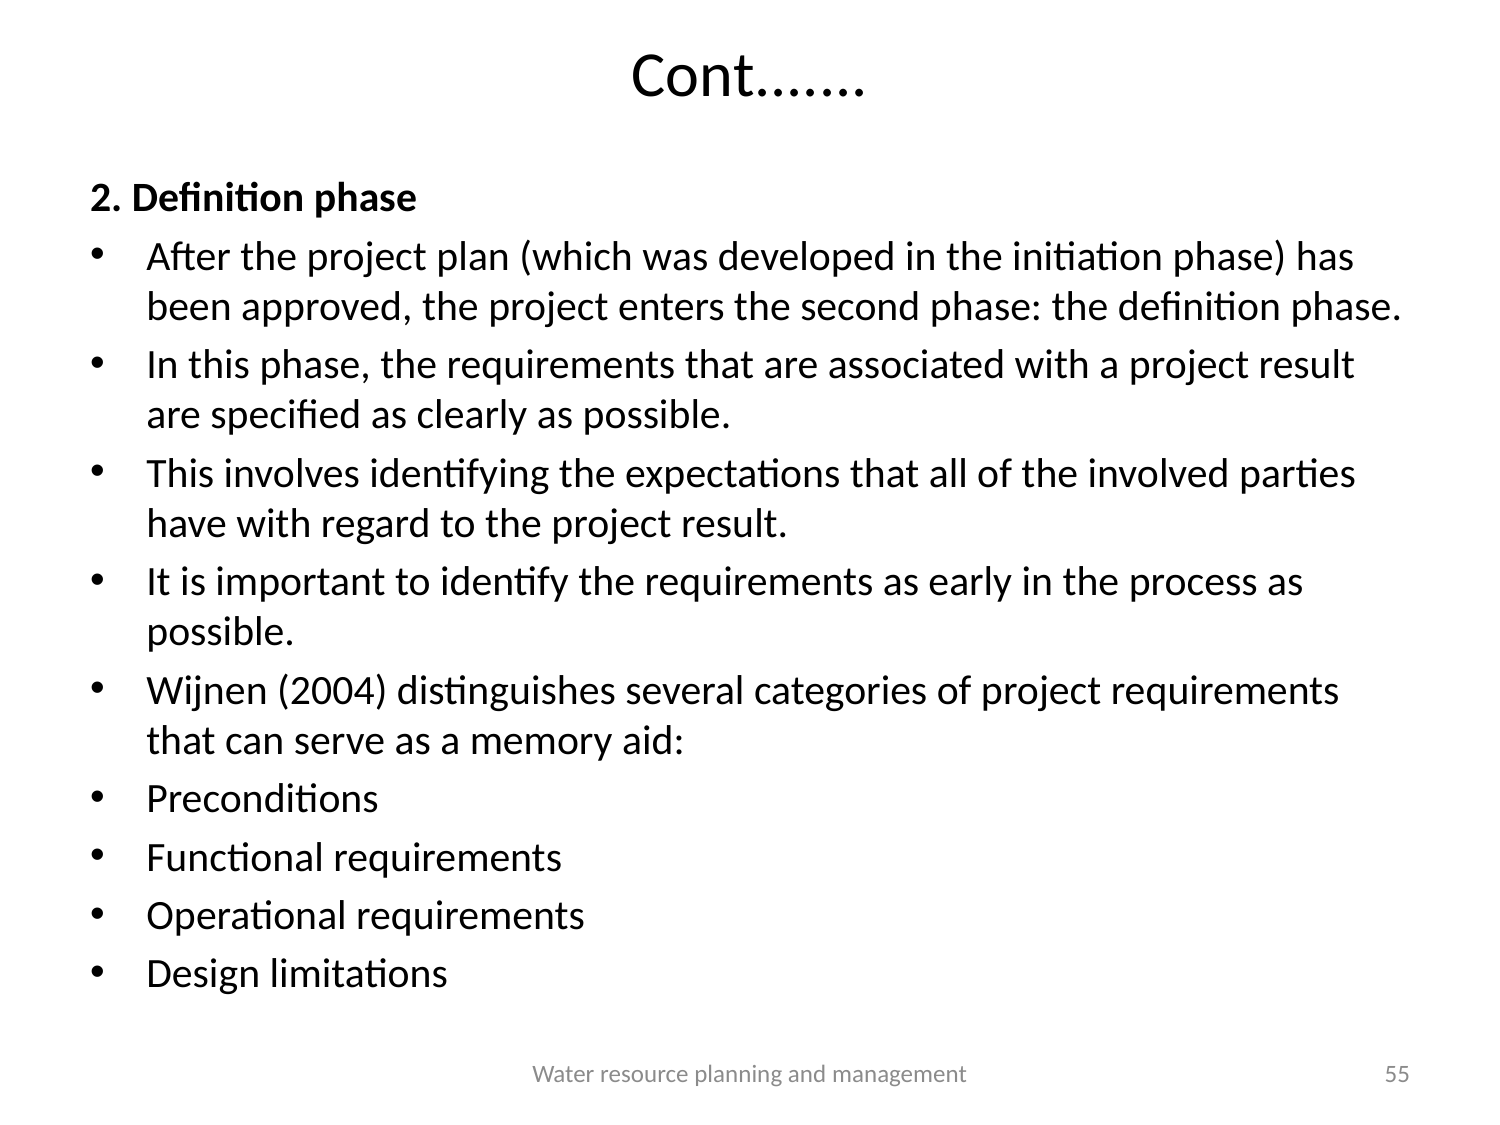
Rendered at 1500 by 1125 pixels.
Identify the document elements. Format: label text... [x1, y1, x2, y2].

title Cont....... [75, 24, 1425, 118]
list 2. Definition phase After the project plan (which was developed in the initiation phase) has been approved, the project enters the second phase: the definition phase. In this phase, the requirements that are associated with a project result are specified as clearly as possible. This involves identifying the expectations that all of the involved parties have with regard to the project result. It is important to identify the requirements as early in the process as possible. Wijnen (2004) distinguishes several categories of project requirements that can serve as a memory aid: Preconditions Functional requirements Operational requirements Design limitations [75, 162, 1425, 1005]
footer Water resource planning and management [512, 1042, 988, 1103]
slide_number 55 [1074, 1042, 1425, 1103]
